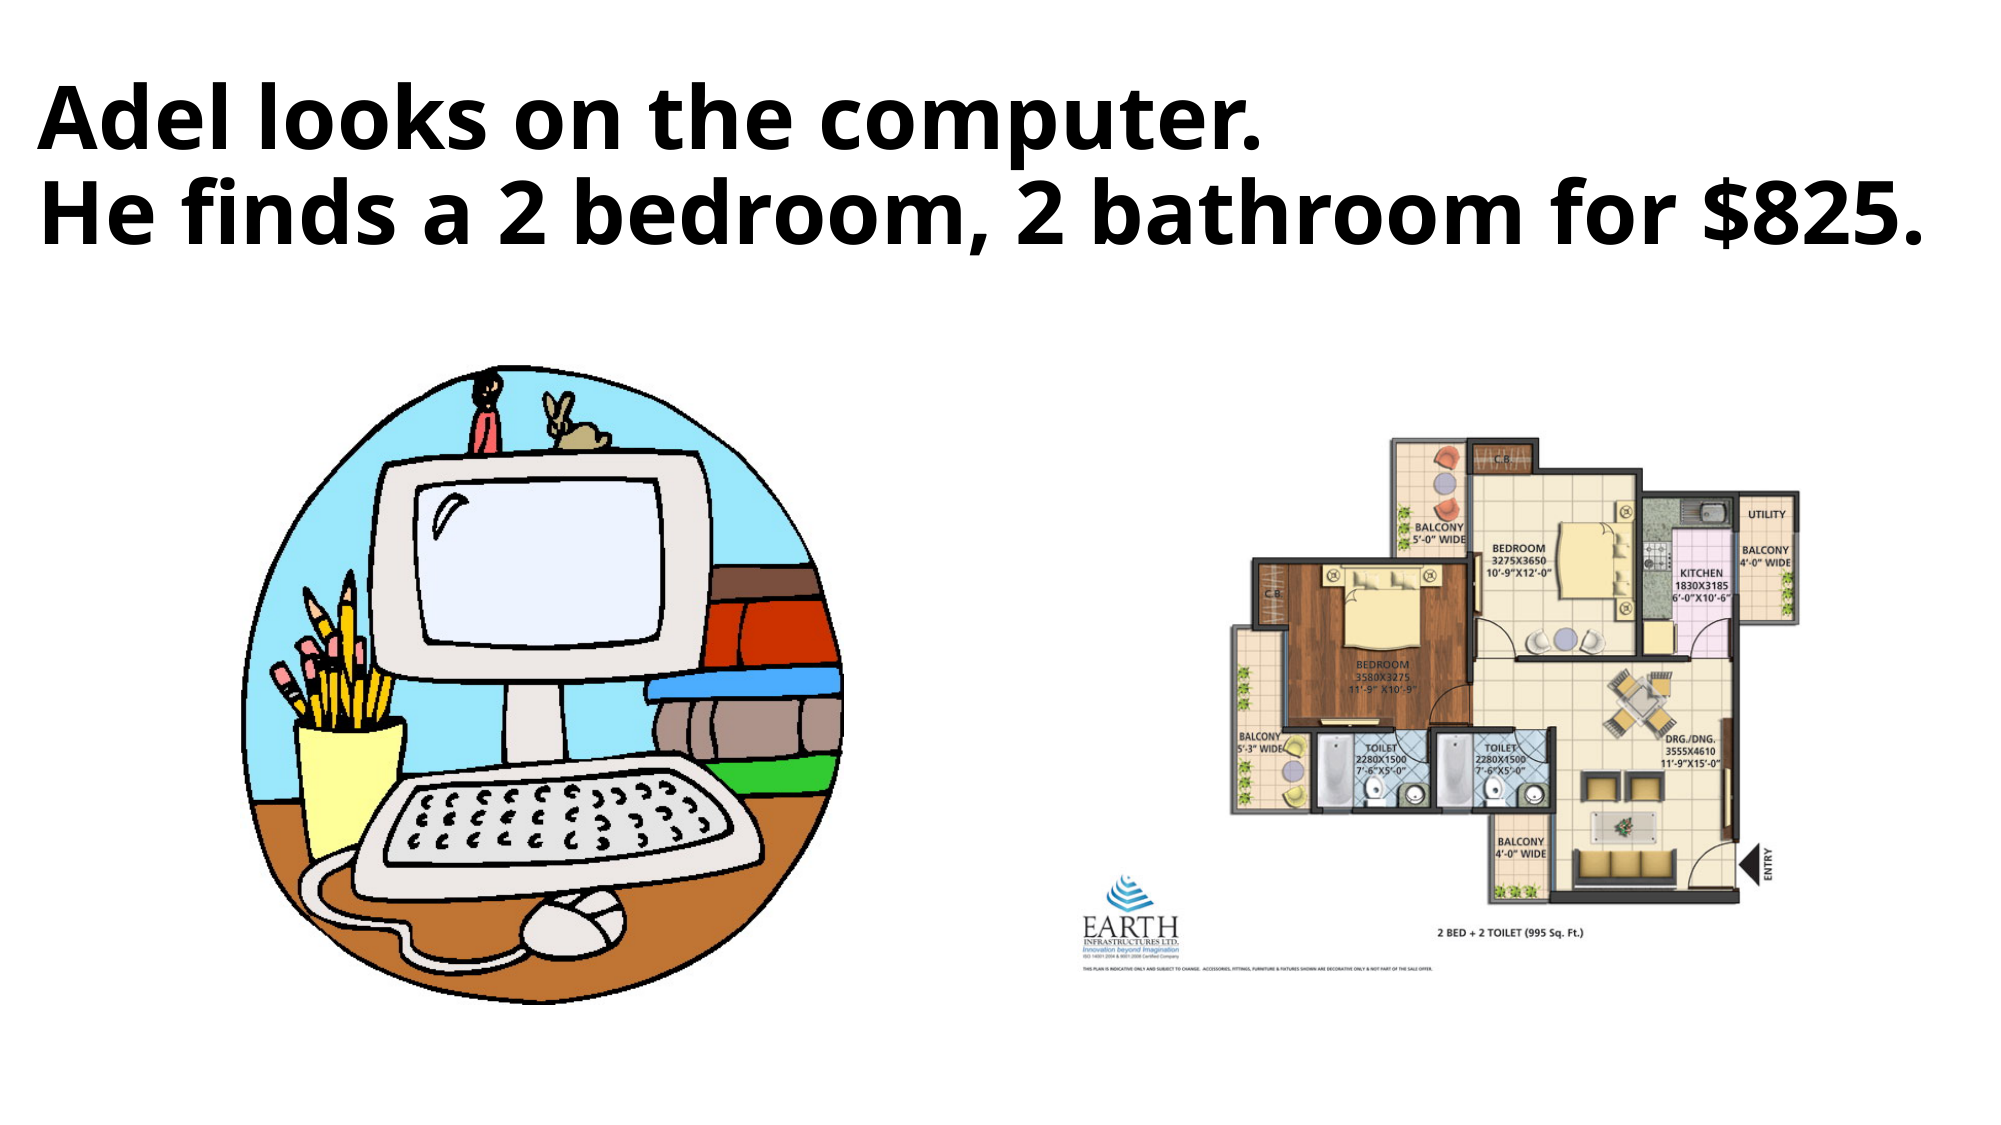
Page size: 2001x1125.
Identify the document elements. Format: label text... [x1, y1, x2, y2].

title Adel looks on the computer. He finds a 2 bedroom, 2 bathroom for $825. [22, 59, 1986, 278]
picture [1077, 406, 1892, 972]
picture [240, 364, 844, 1005]
